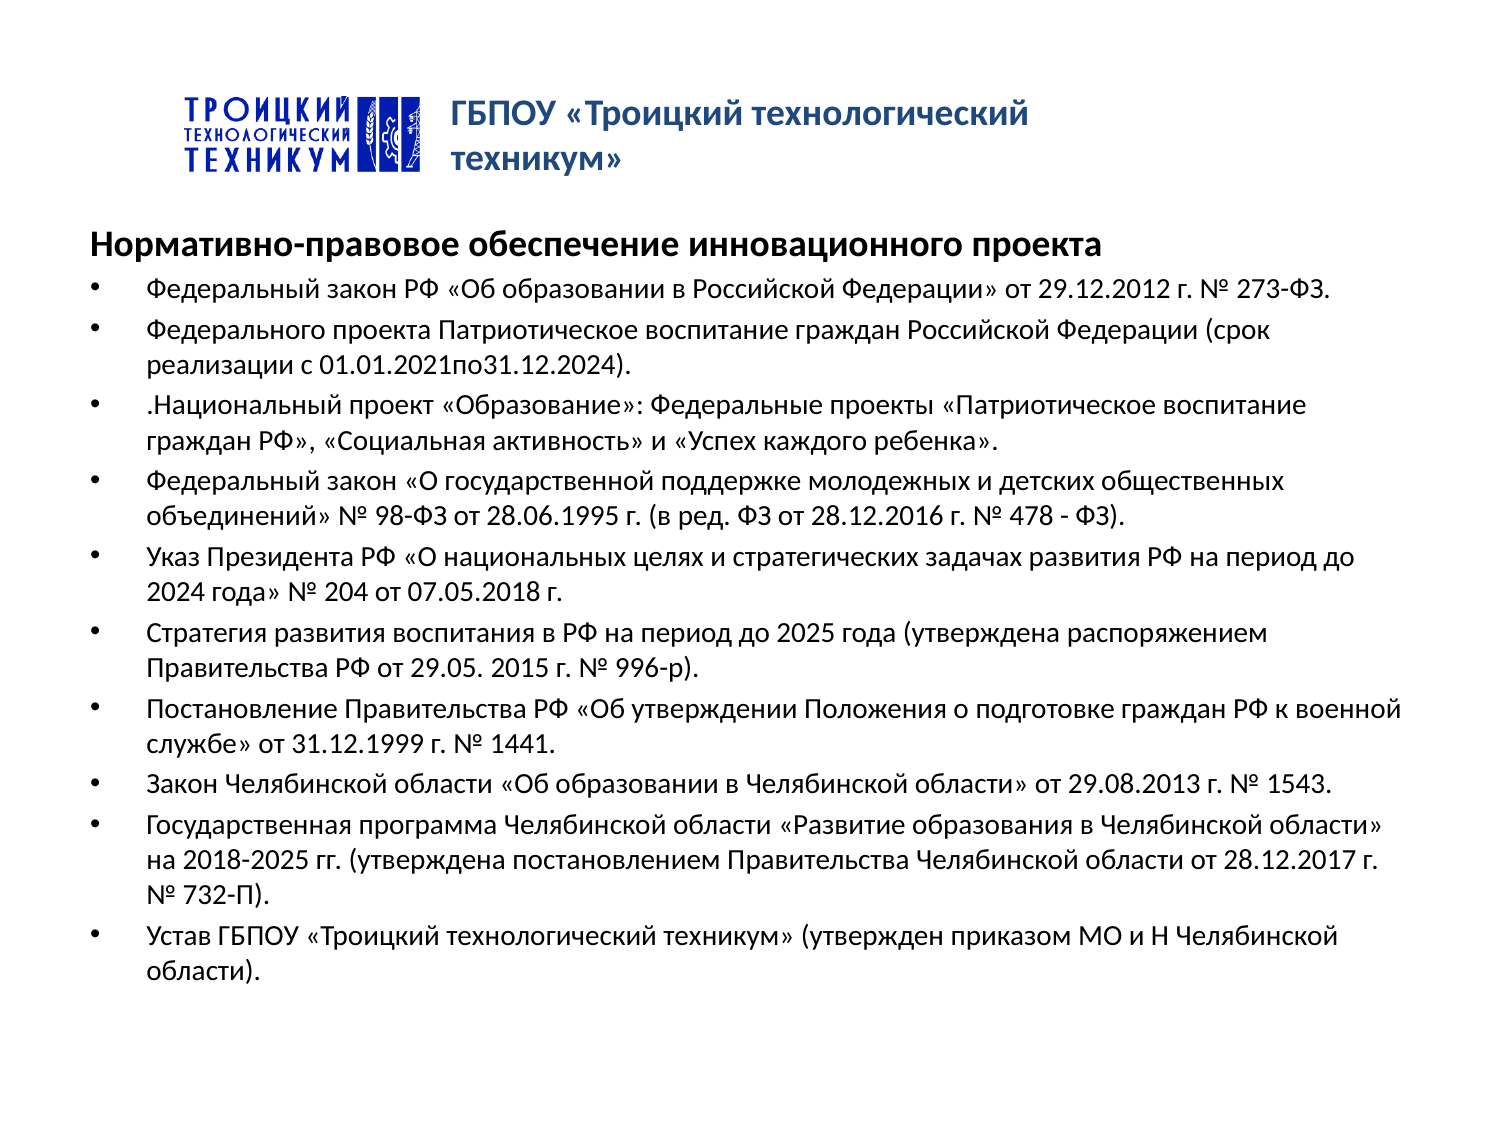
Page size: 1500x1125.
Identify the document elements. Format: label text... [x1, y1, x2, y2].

picture [184, 96, 425, 172]
text_box ГБПОУ «Троицкий технологический техникум» [436, 81, 1187, 186]
list Нормативно-правовое обеспечение инновационного проекта Федеральный закон РФ «Об образовании в Российской Федерации» от 29.12.2012 г. № 273-ФЗ. Федерального проекта Патриотическое воспитание граждан Российской Федерации (срок реализации с 01.01.2021по31.12.2024). .Национальный проект «Образование»: Федеральные проекты «Патриотическое воспитание граждан РФ», «Социальная активность» и «Успех каждого ребенка». Федеральный закон «О государственной поддержке молодежных и детских общественных объединений» № 98-ФЗ от 28.06.1995 г. (в ред. ФЗ от 28.12.2016 г. № 478 - ФЗ). Указ Президента РФ «О национальных целях и стратегических задачах развития РФ на период до 2024 года» № 204 от 07.05.2018 г. Стратегия развития воспитания в РФ на период до 2025 года (утверждена распоряжением Правительства РФ от 29.05. 2015 г. № 996-р). Постановление Правительства РФ «Об утверждении Положения о подготовке граждан РФ к военной службе» от 31.12.1999 г. № 1441. Закон Челябинской области «Об образовании в Челябинской области» от 29.08.2013 г. № 1543. Государственная программа Челябинской области «Развитие образования в Челябинской области» на 2018-2025 гг. (утверждена постановлением Правительства Челябинской области от 28.12.2017 г. № 732-П). Устав ГБПОУ «Троицкий технологический техникум» (утвержден приказом МО и Н Челябинской области). [75, 210, 1425, 1043]
title [75, 45, 1425, 210]
